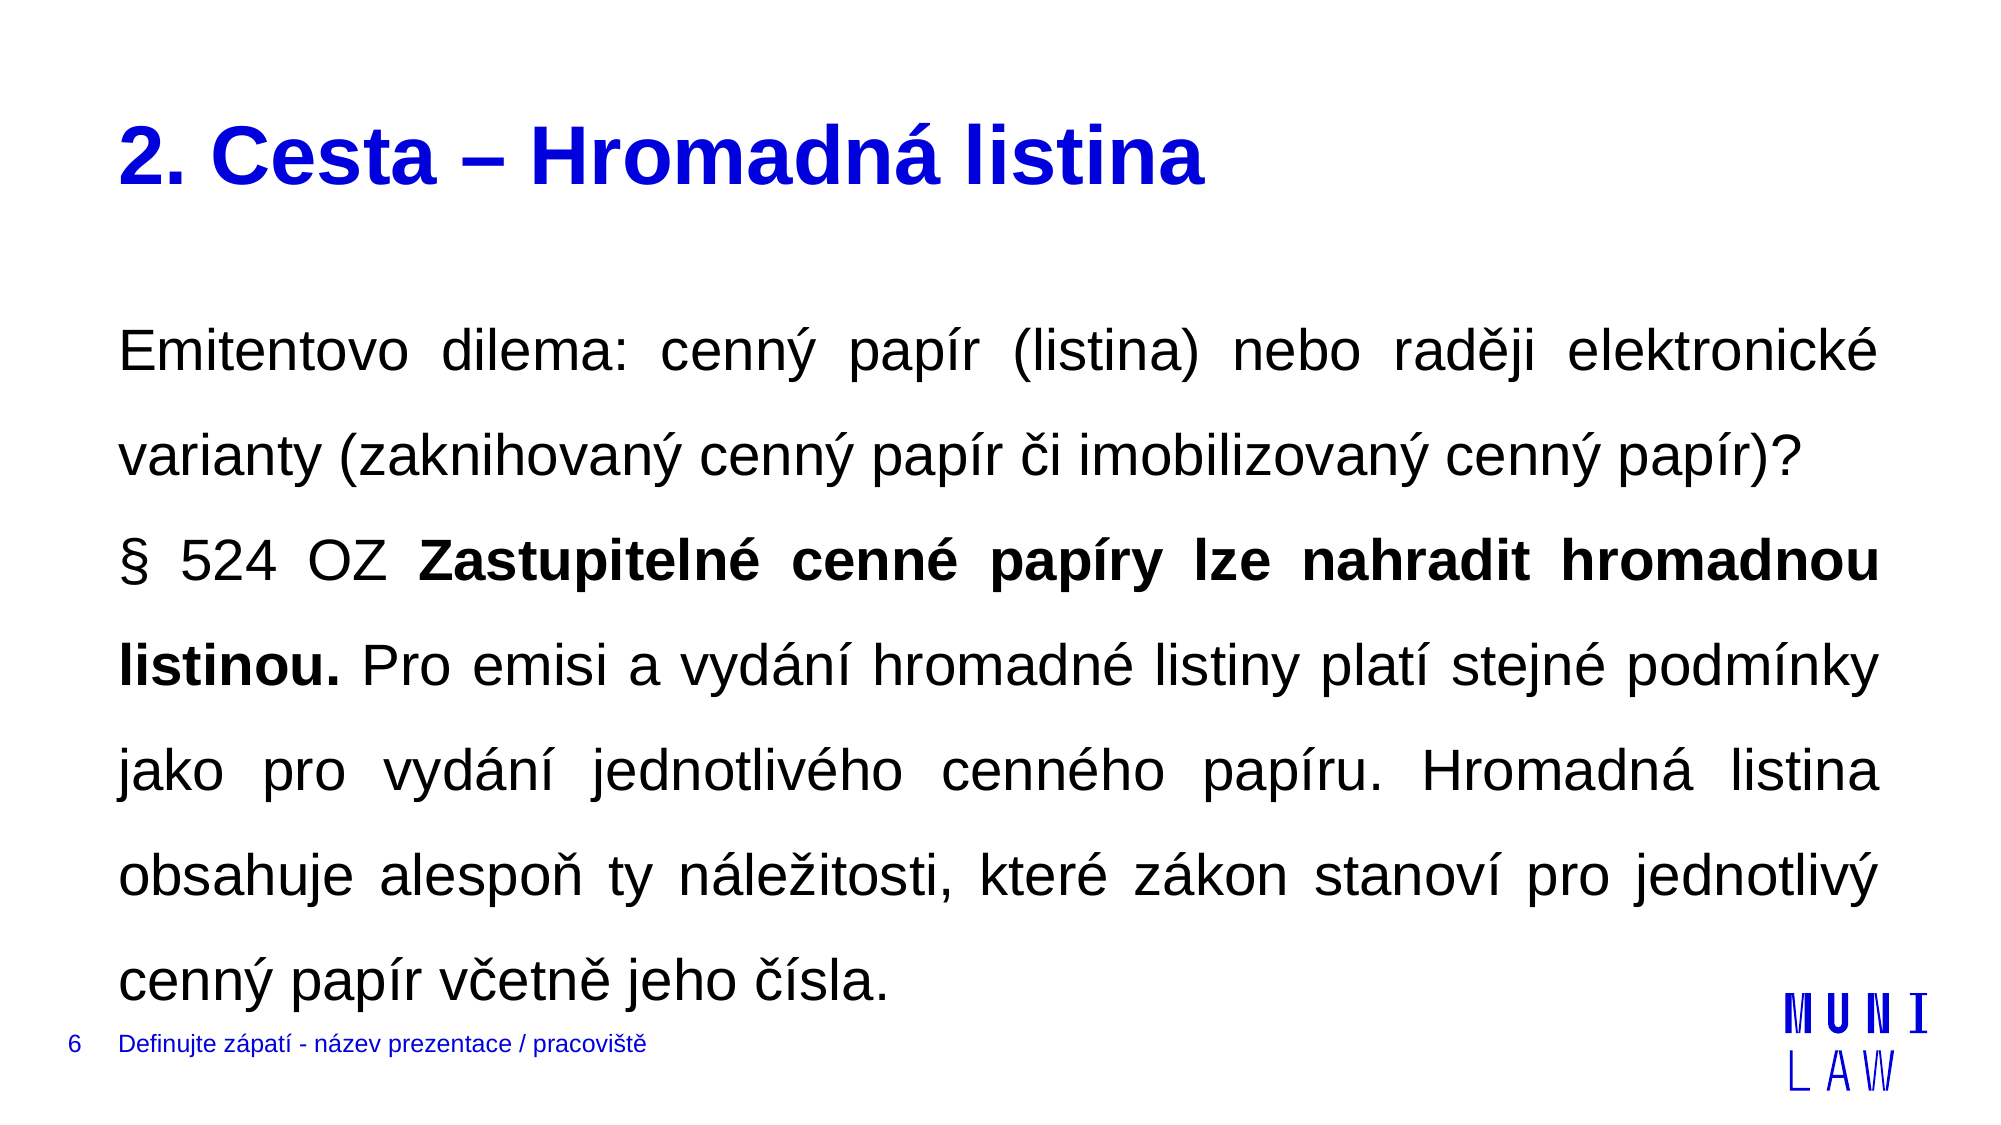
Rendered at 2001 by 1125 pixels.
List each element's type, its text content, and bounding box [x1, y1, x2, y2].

list Emitentovo dilema: cenný papír (listina) nebo raději elektronické varianty (zaknihovaný cenný papír či imobilizovaný cenný papír)? § 524 OZ Zastupitelné cenné papíry lze nahradit hromadnou listinou. Pro emisi a vydání hromadné listiny platí stejné podmínky jako pro vydání jednotlivého cenného papíru. Hromadná listina obsahuje alespoň ty náležitosti, které zákon stanoví pro jednotlivý cenný papír včetně jeho čísla. [118, 277, 1883, 957]
slide_number 6 [67, 1021, 110, 1063]
footer Definujte zápatí - název prezentace / pracoviště [118, 1021, 1418, 1063]
title 2. Cesta – Hromadná listina [118, 118, 1883, 193]
